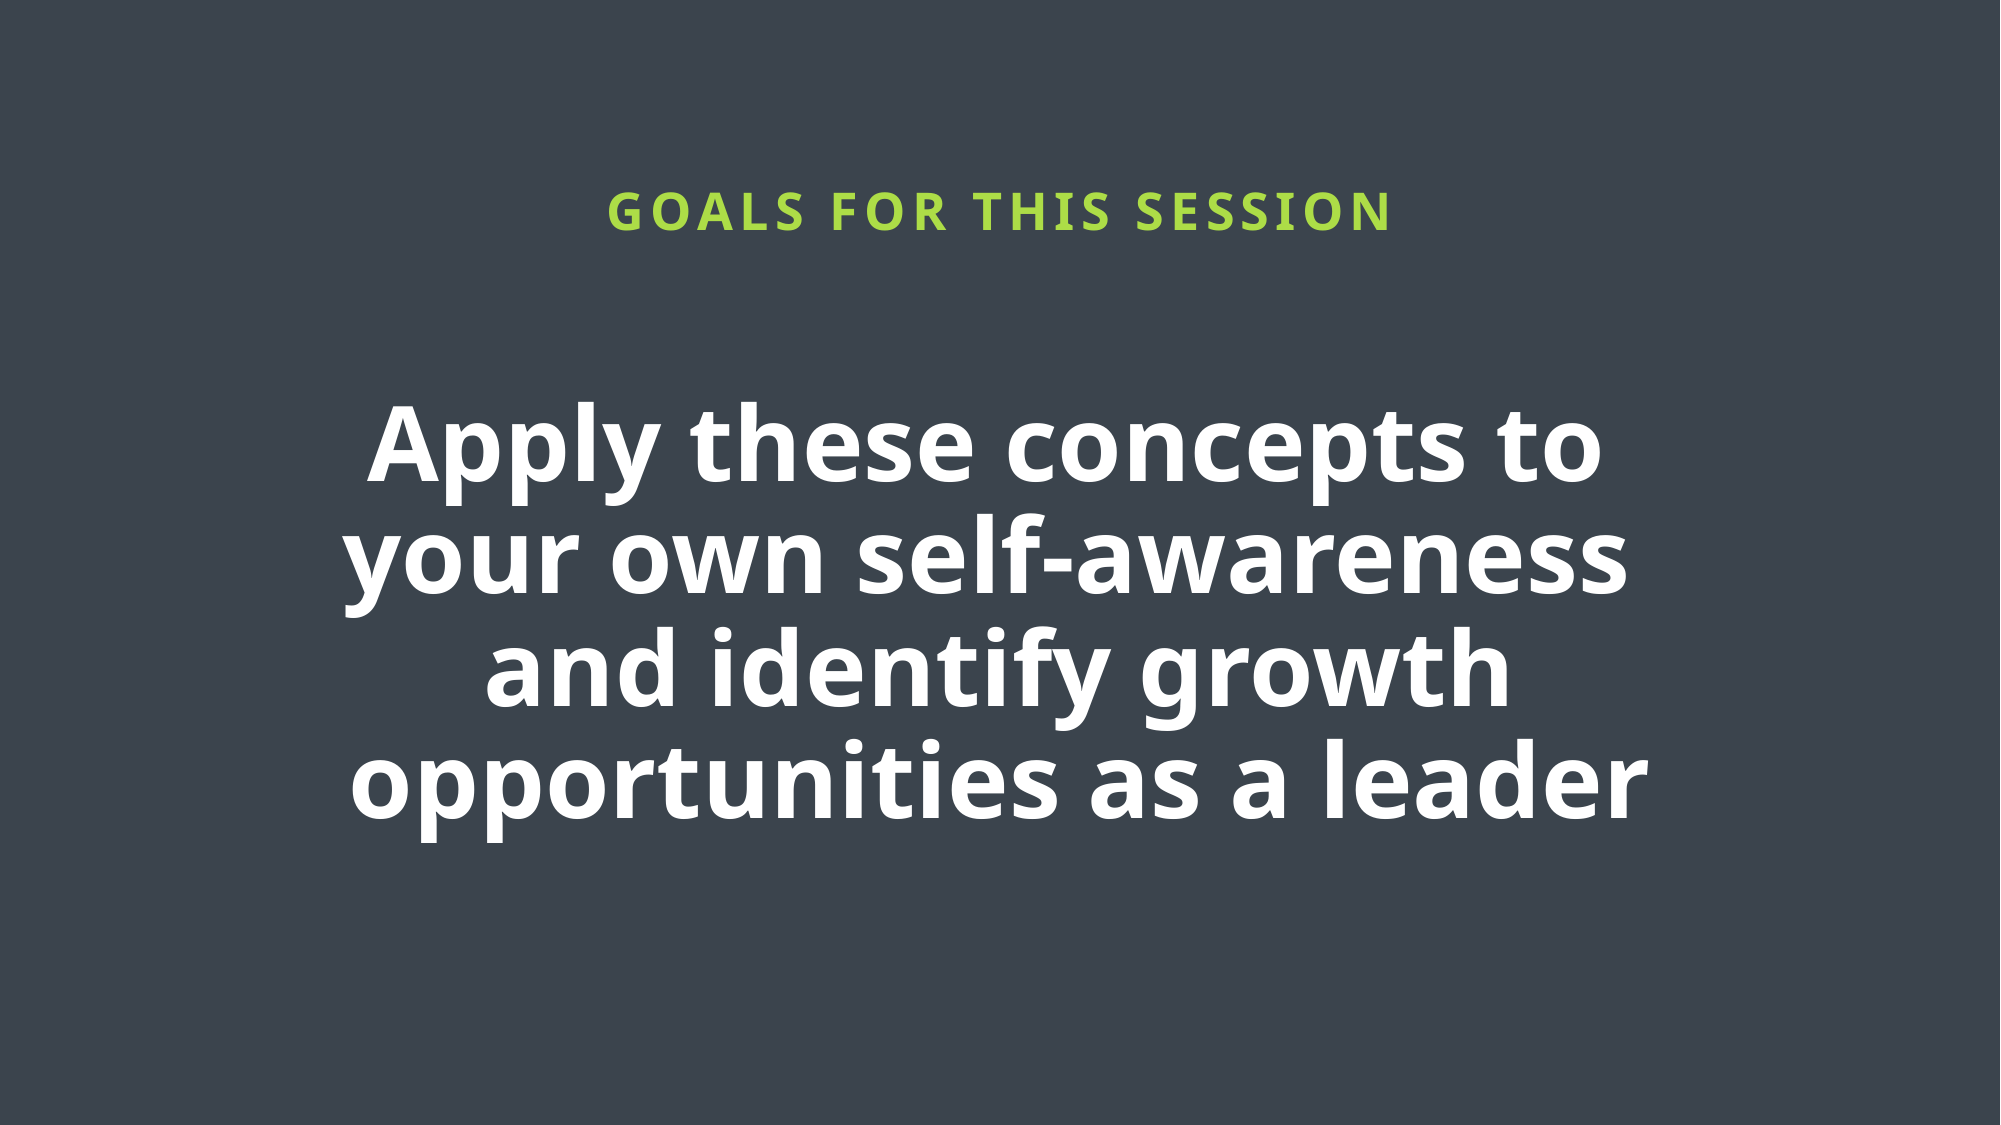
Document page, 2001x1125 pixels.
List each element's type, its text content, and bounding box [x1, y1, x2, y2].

text_box GOALS FOR THIS SESSION [292, 183, 1708, 249]
text_box Apply these concepts to your own self-awareness and identify growth opportunities as a leader [175, 383, 1825, 849]
